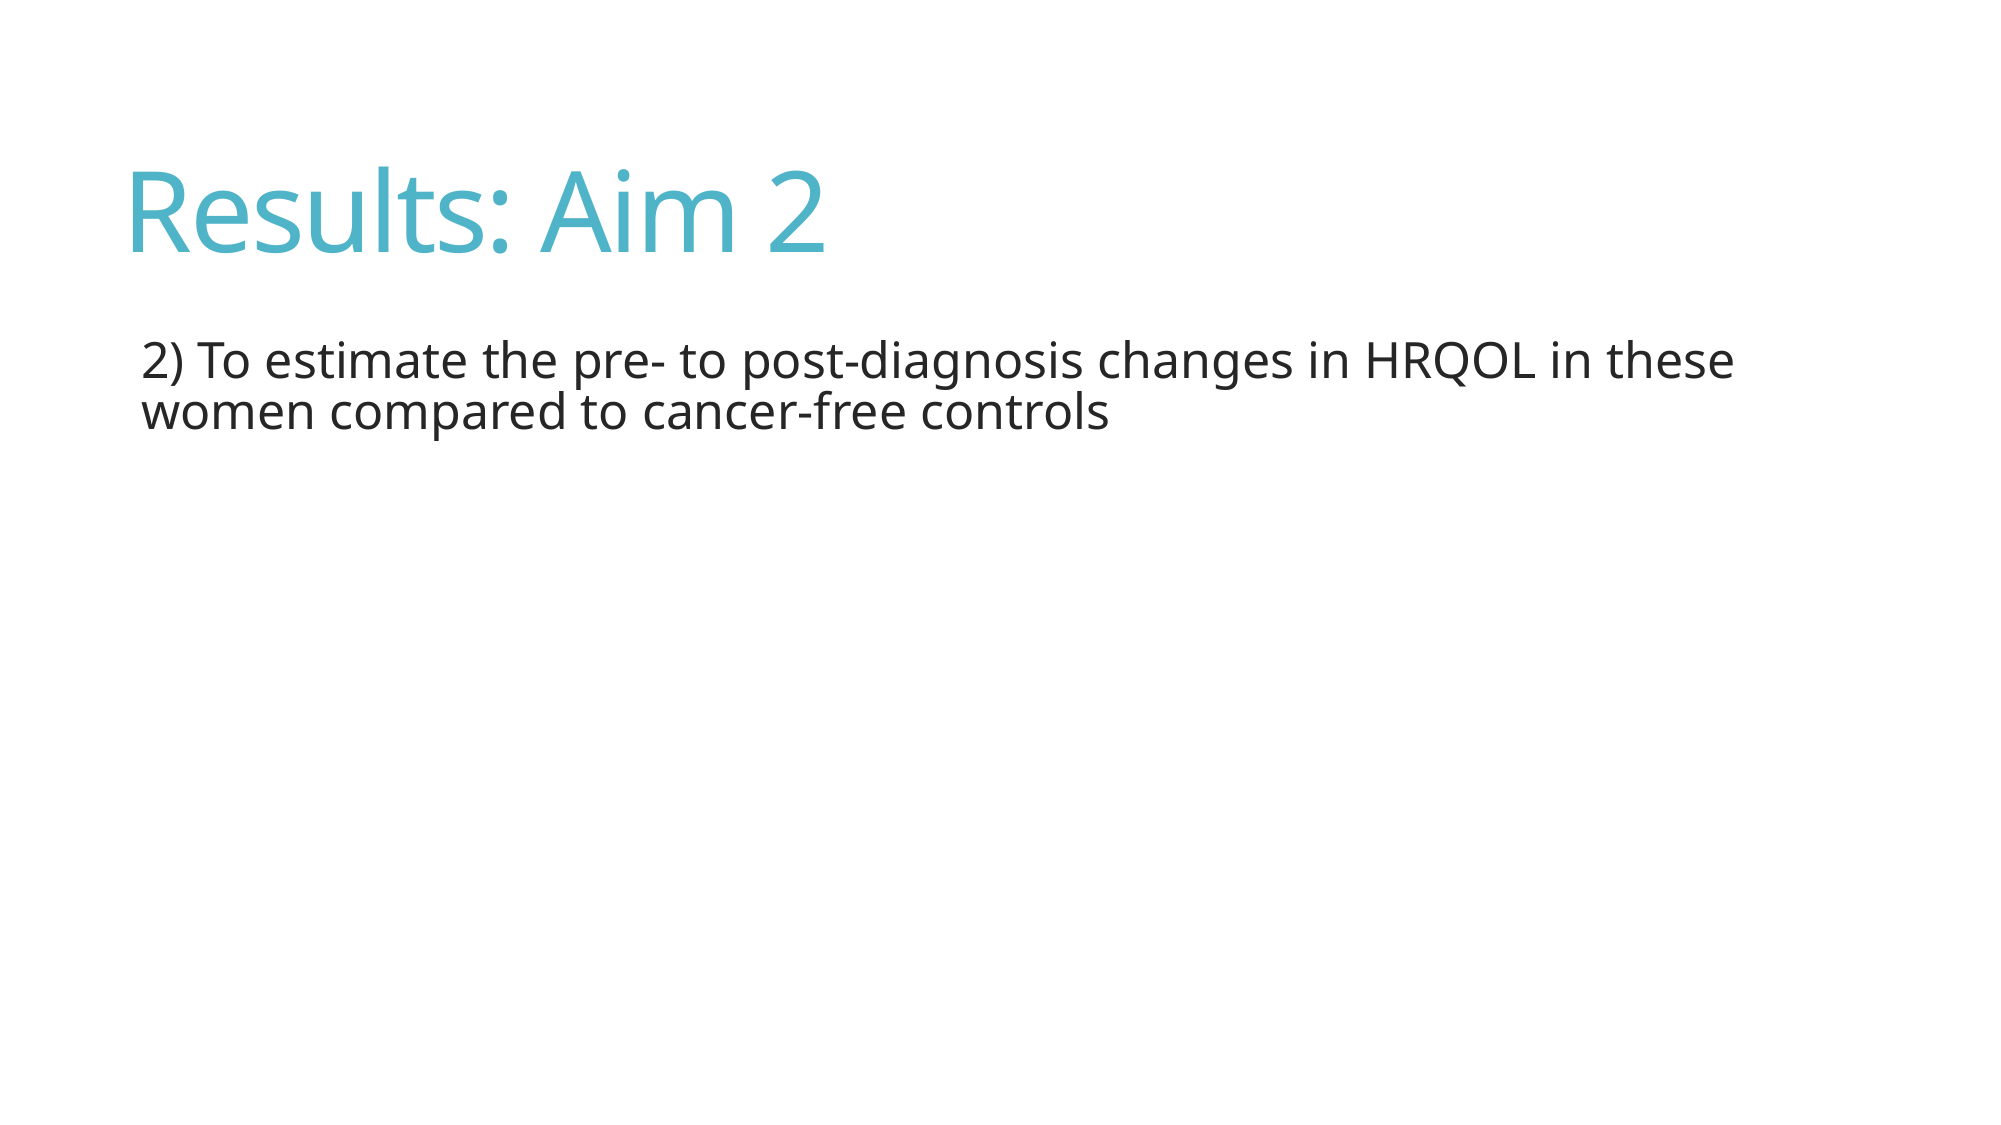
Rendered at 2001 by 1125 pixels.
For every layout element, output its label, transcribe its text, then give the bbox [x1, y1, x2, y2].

title Results: Aim 2 [107, 81, 1875, 354]
list 2) To estimate the pre- to post-diagnosis changes in HRQOL in these women compared to cancer-free controls [111, 329, 1876, 948]
